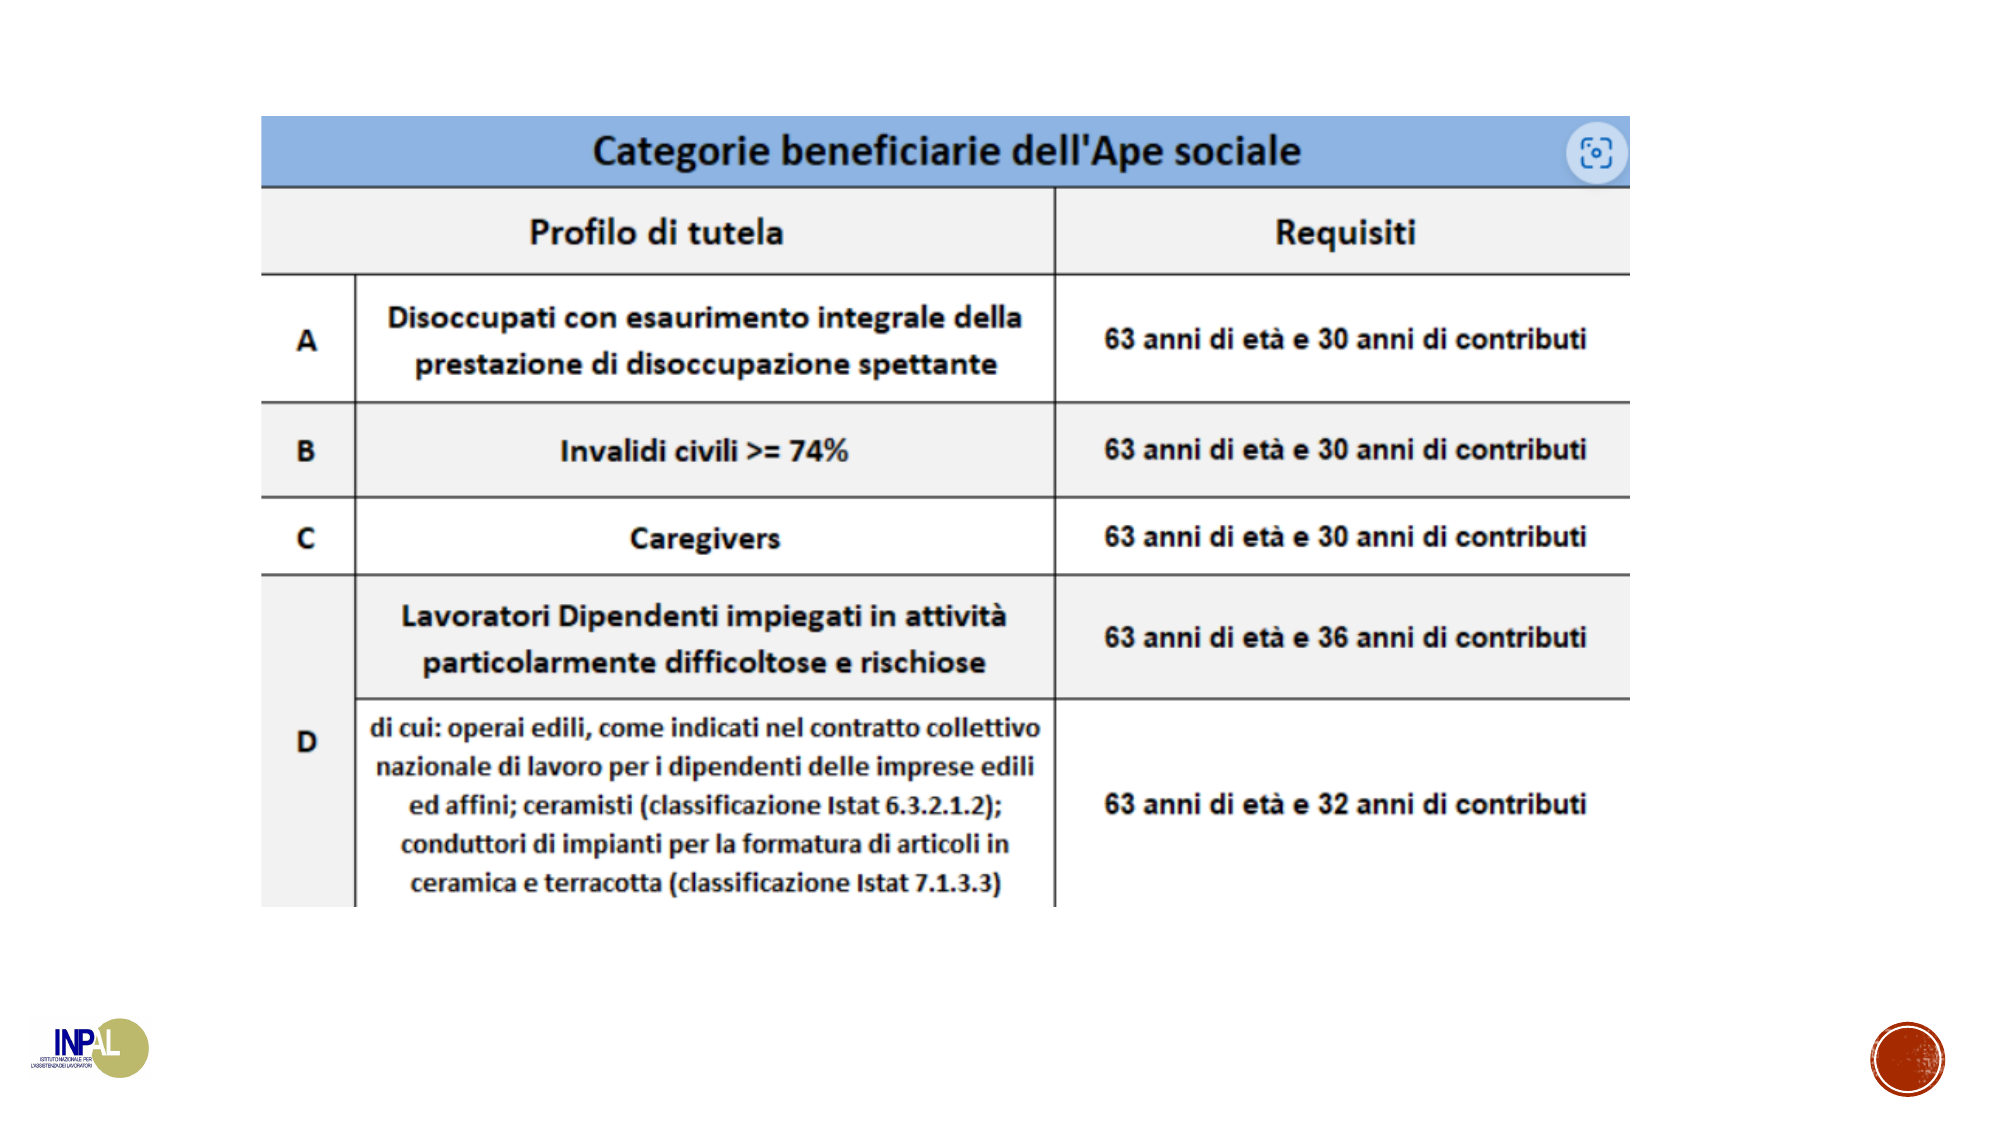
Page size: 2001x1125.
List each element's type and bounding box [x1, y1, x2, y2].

picture [29, 1016, 151, 1080]
picture [262, 119, 1628, 905]
